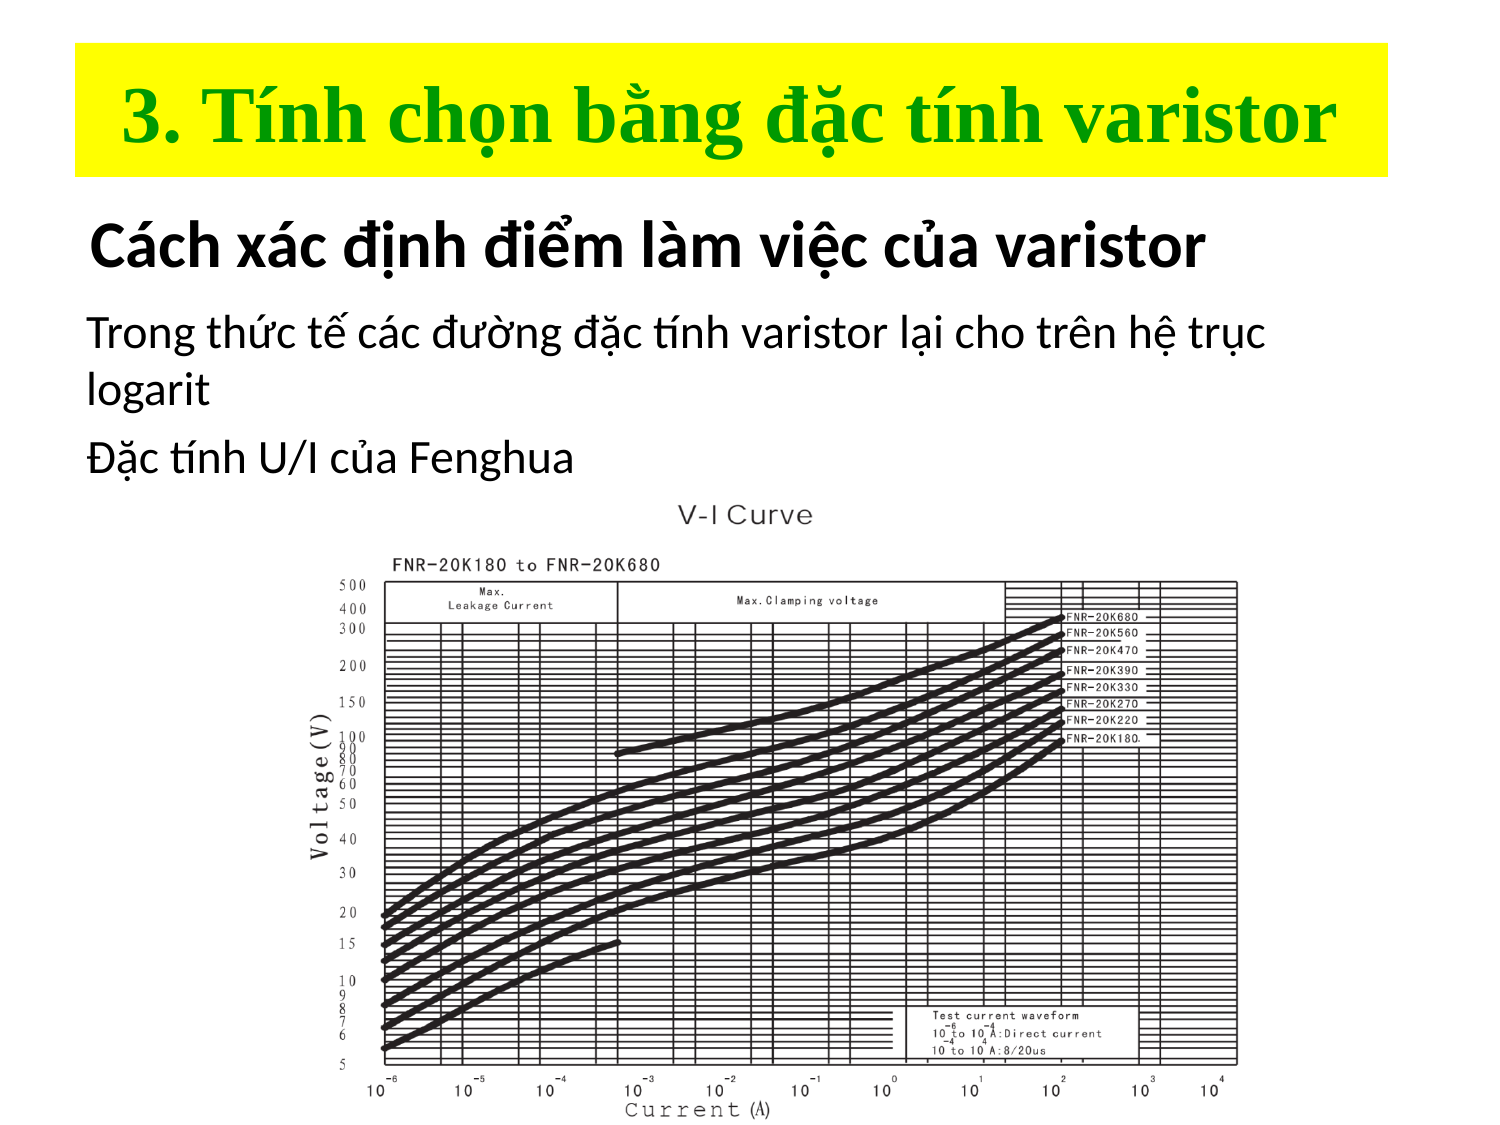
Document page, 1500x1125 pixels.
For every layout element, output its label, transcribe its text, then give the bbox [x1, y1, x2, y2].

picture [301, 499, 1243, 1125]
text_box [73, 290, 1471, 894]
title 3. Tính chọn bằng đặc tính varistor [75, 42, 1388, 177]
text_box Trong thức tế các đường đặc tính varistor lại cho trên hệ trục logarit Đặc tính U/I của Fenghua [70, 292, 1388, 492]
text_box [75, 193, 1388, 327]
